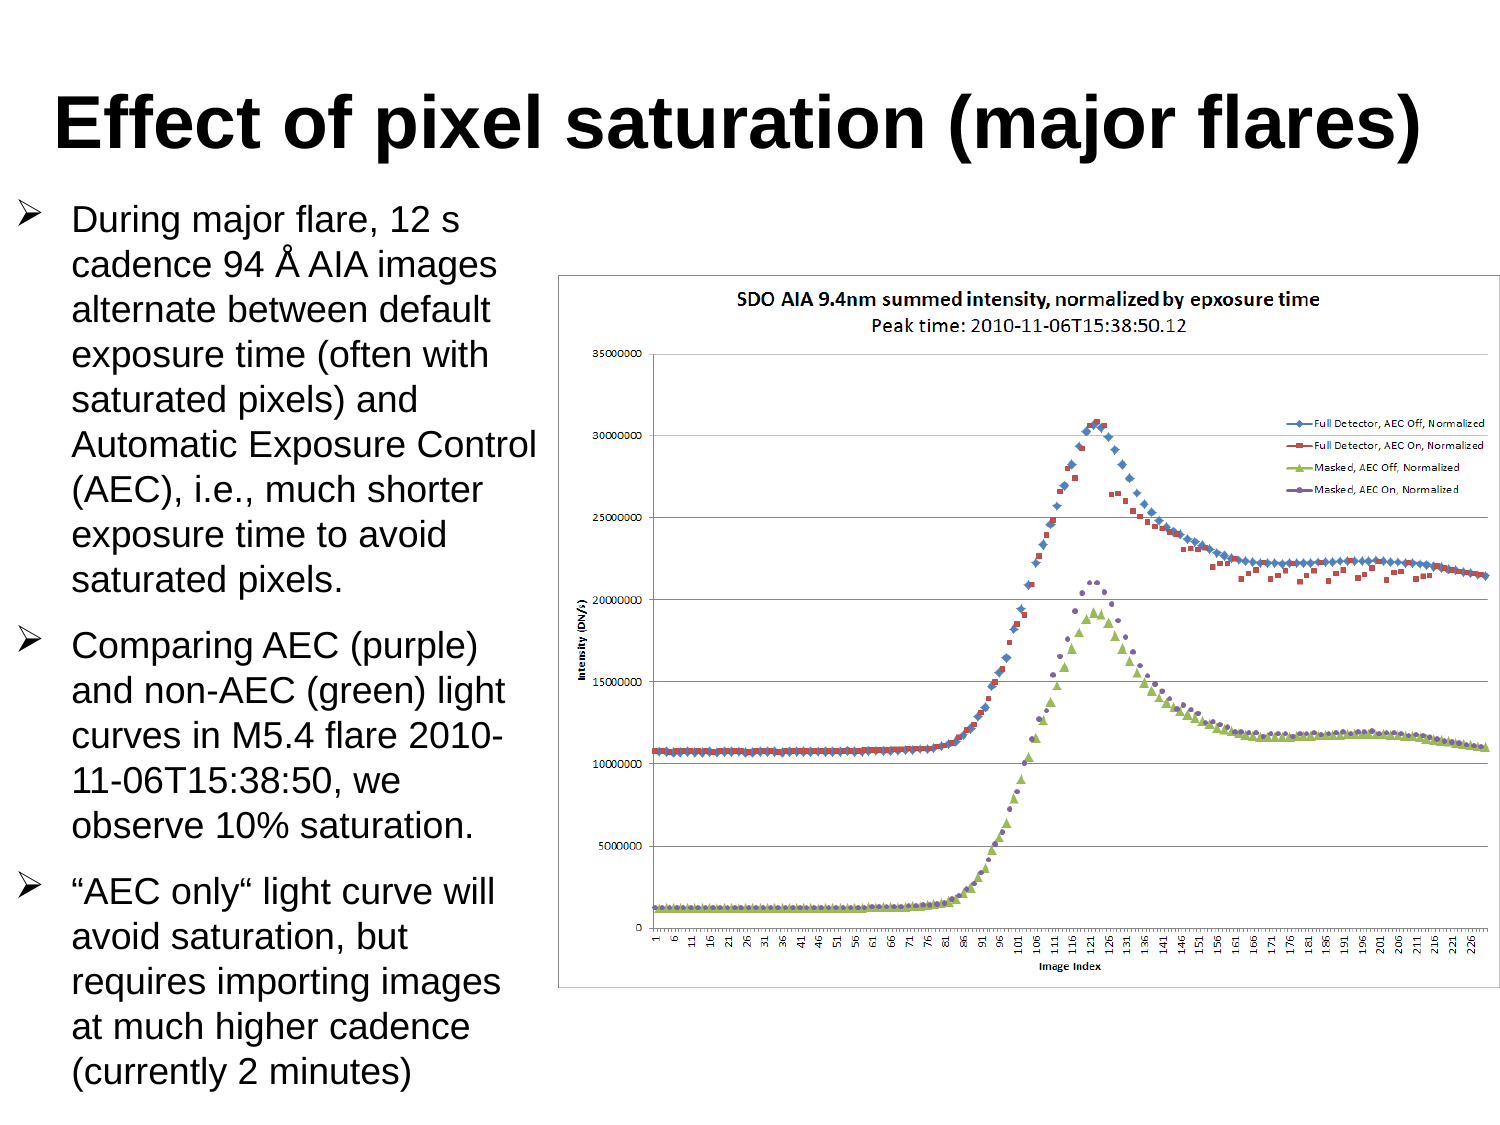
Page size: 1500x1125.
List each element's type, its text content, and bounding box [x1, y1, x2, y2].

picture [557, 274, 1500, 988]
list During major flare, 12 s cadence 94 Å AIA images alternate between default exposure time (often with saturated pixels) and Automatic Exposure Control (AEC), i.e., much shorter exposure time to avoid saturated pixels. Comparing AEC (purple) and non-AEC (green) light curves in M5.4 flare 2010-11-06T15:38:50, we observe 10% saturation. “AEC only“ light curve will avoid saturation, but requires importing images at much higher cadence (currently 2 minutes) [0, 187, 558, 907]
text_box Effect of pixel saturation (major flares) [17, 24, 1481, 213]
